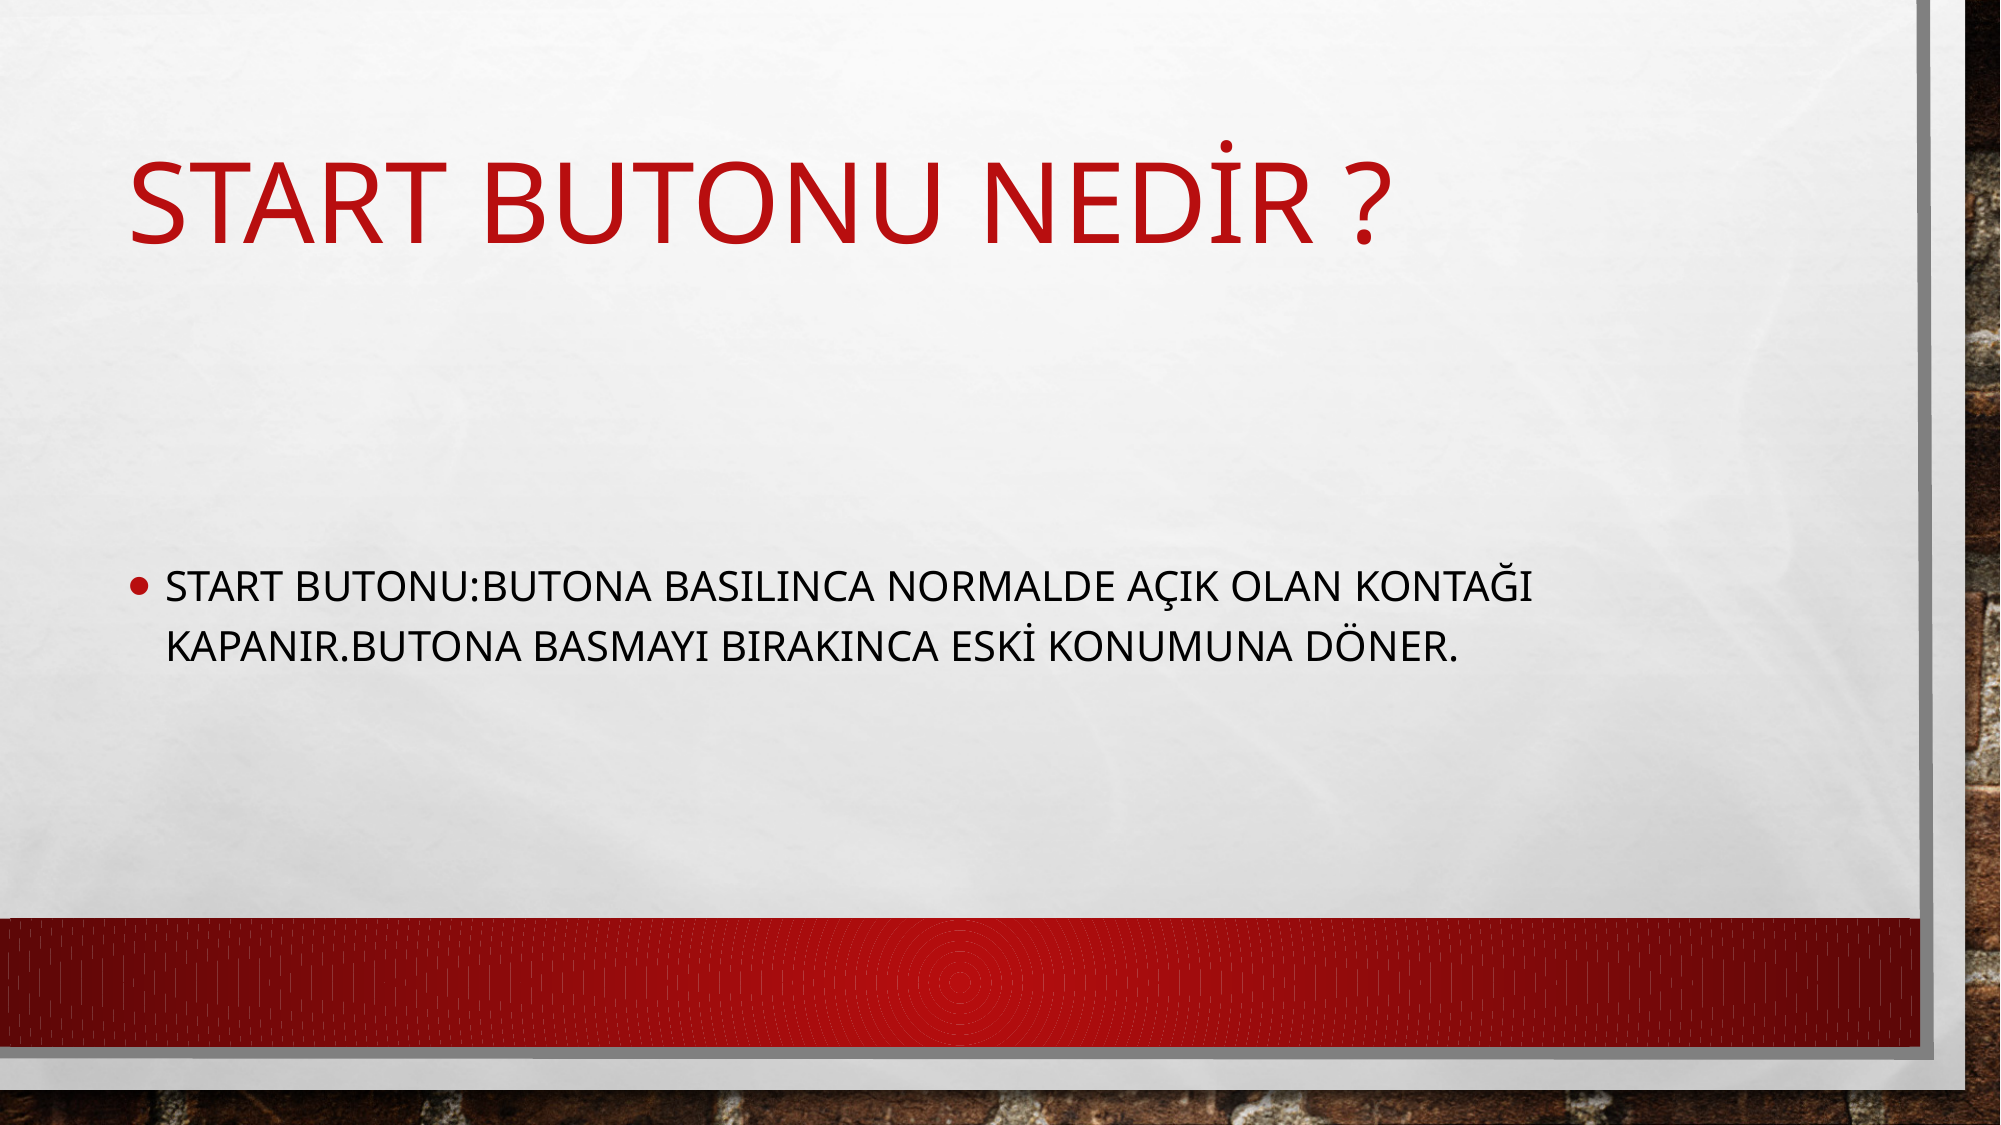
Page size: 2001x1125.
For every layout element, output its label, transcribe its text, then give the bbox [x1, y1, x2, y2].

list Start butonu:butona basılınca normalde açık olan kontağı kapanır.butona basmayı bırakınca eski konumuna döner. [112, 338, 1818, 882]
picture [0, 0, 2000, 1125]
title Start butonu nedir ? [112, 112, 1818, 302]
